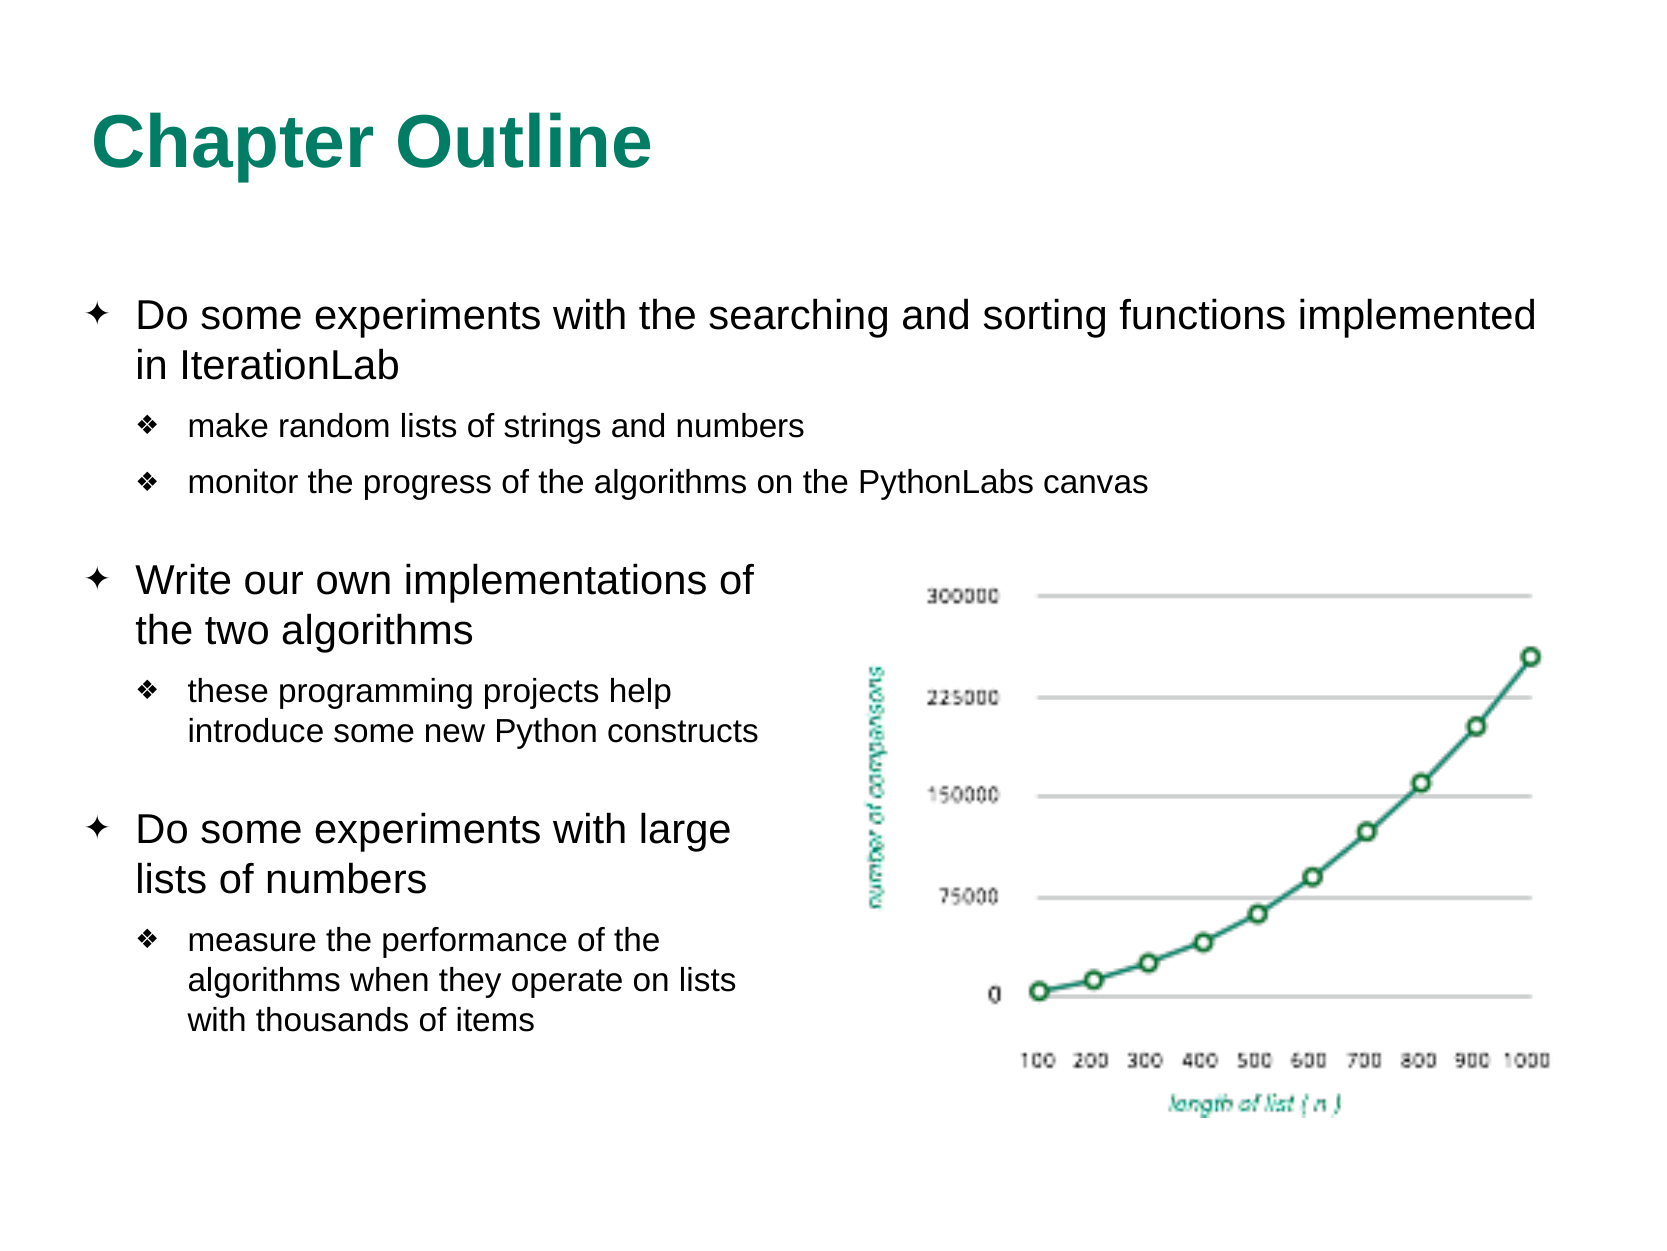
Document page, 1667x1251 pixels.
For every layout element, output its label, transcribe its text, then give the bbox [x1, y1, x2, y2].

list Do some experiments with the searching and sorting functions implemented in IterationLab make random lists of strings and numbers monitor the progress of the algorithms on the PythonLabs canvas Write our own implementations of the two algorithms these programming projects help introduce some new Python constructs Do some experiments with large lists of numbers measure the performance of the algorithms when they operate on lists with thousands of items [82, 286, 1543, 1161]
title Chapter Outline [82, 32, 1543, 243]
picture [859, 580, 1554, 1119]
